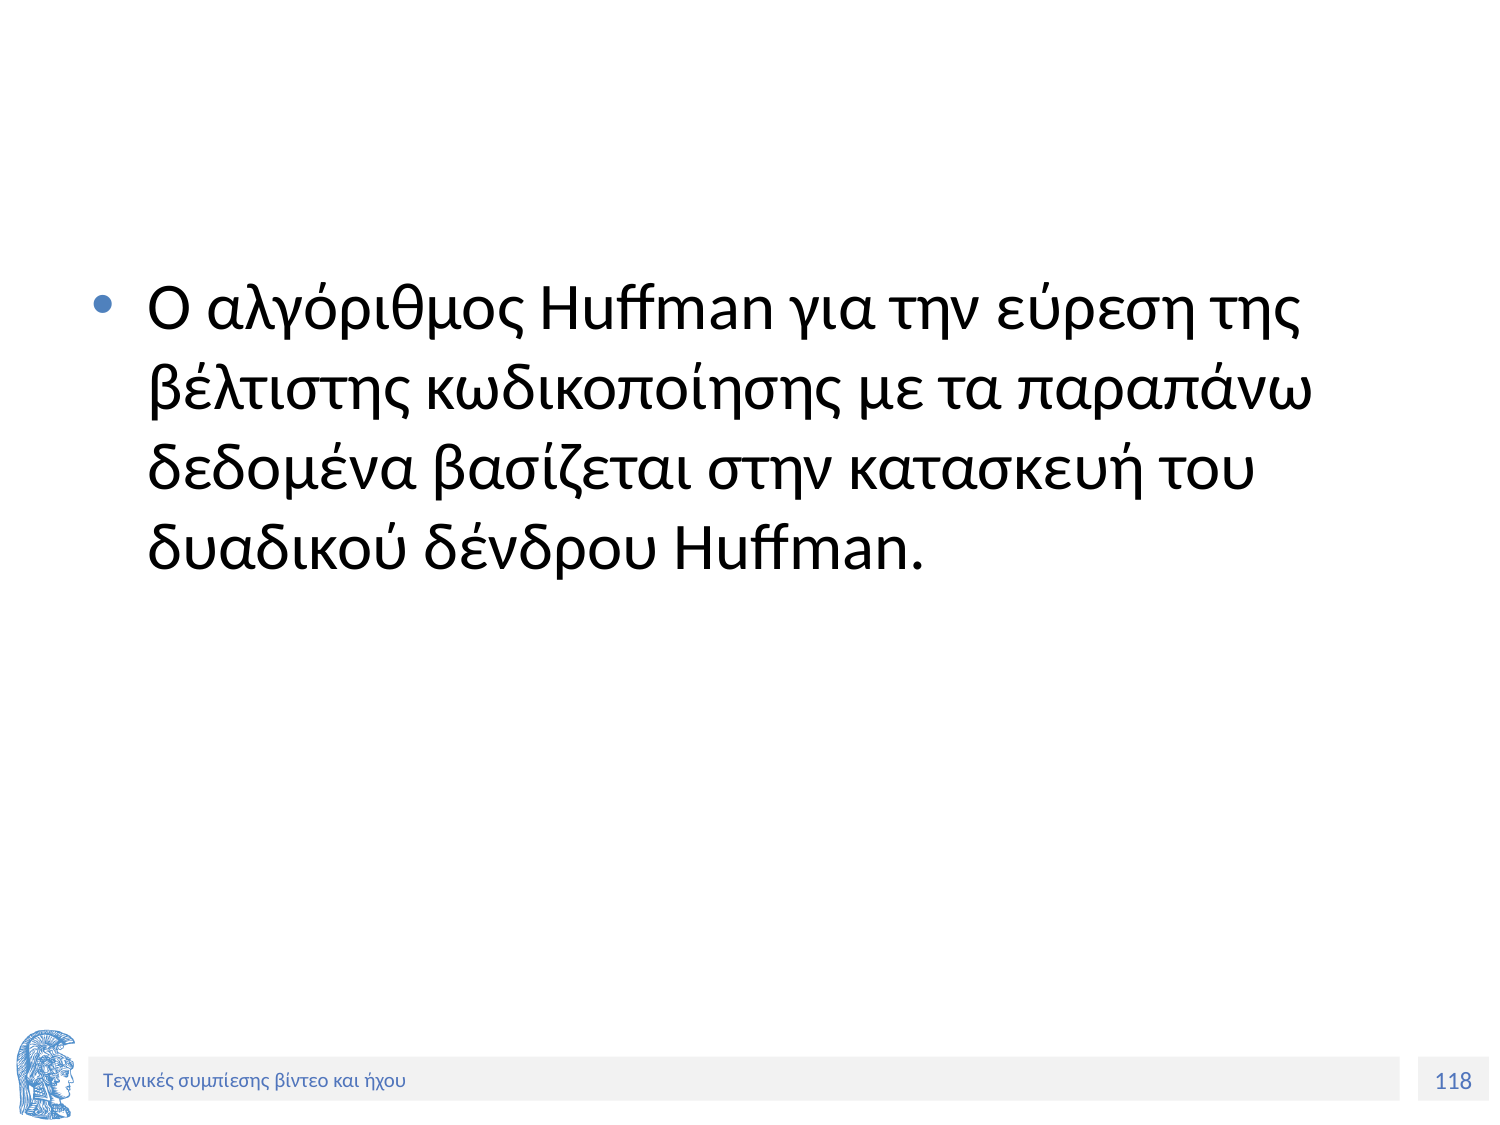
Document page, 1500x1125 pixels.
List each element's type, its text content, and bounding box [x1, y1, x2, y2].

list Ο αλγόριθμος Huffman για την εύρεση της βέλτιστης κωδικοποίησης με τα παραπάνω δεδομένα βασίζεται στην κατασκευή του δυαδικού δένδρου Huffman. [76, 255, 1427, 998]
picture [9, 1026, 81, 1120]
